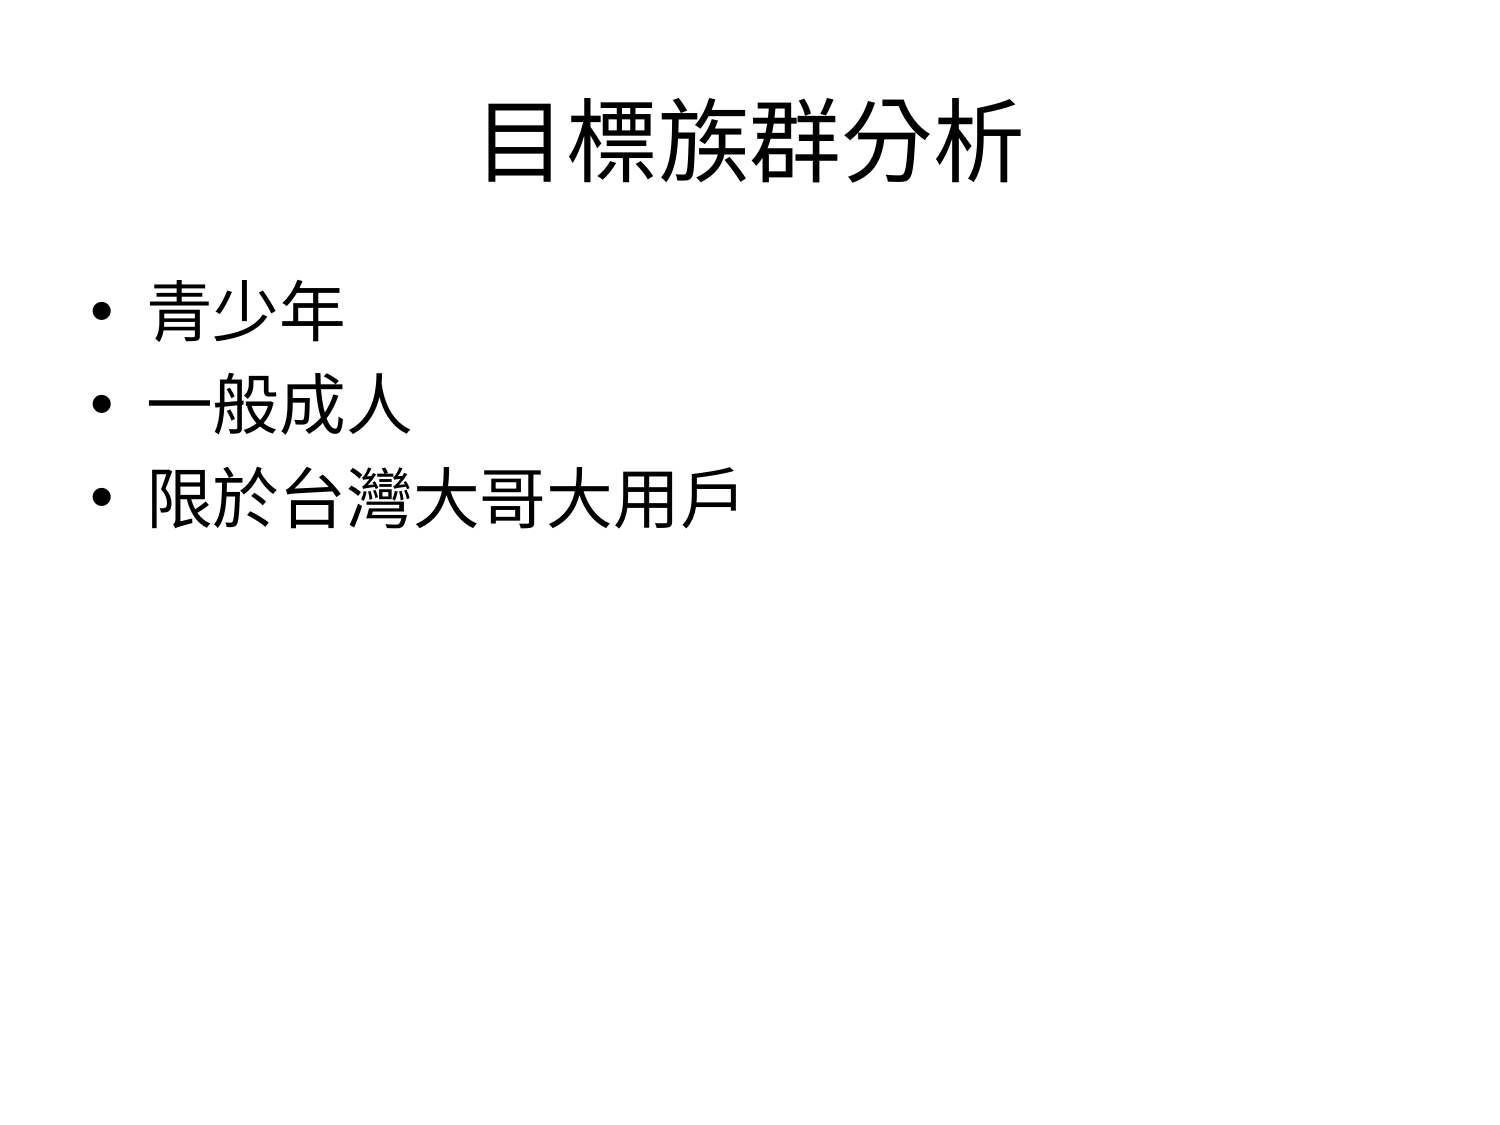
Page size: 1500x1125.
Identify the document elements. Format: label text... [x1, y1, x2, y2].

list 青少年 一般成人 限於台灣大哥大用戶 [75, 262, 1425, 1005]
title 目標族群分析 [75, 45, 1425, 233]
